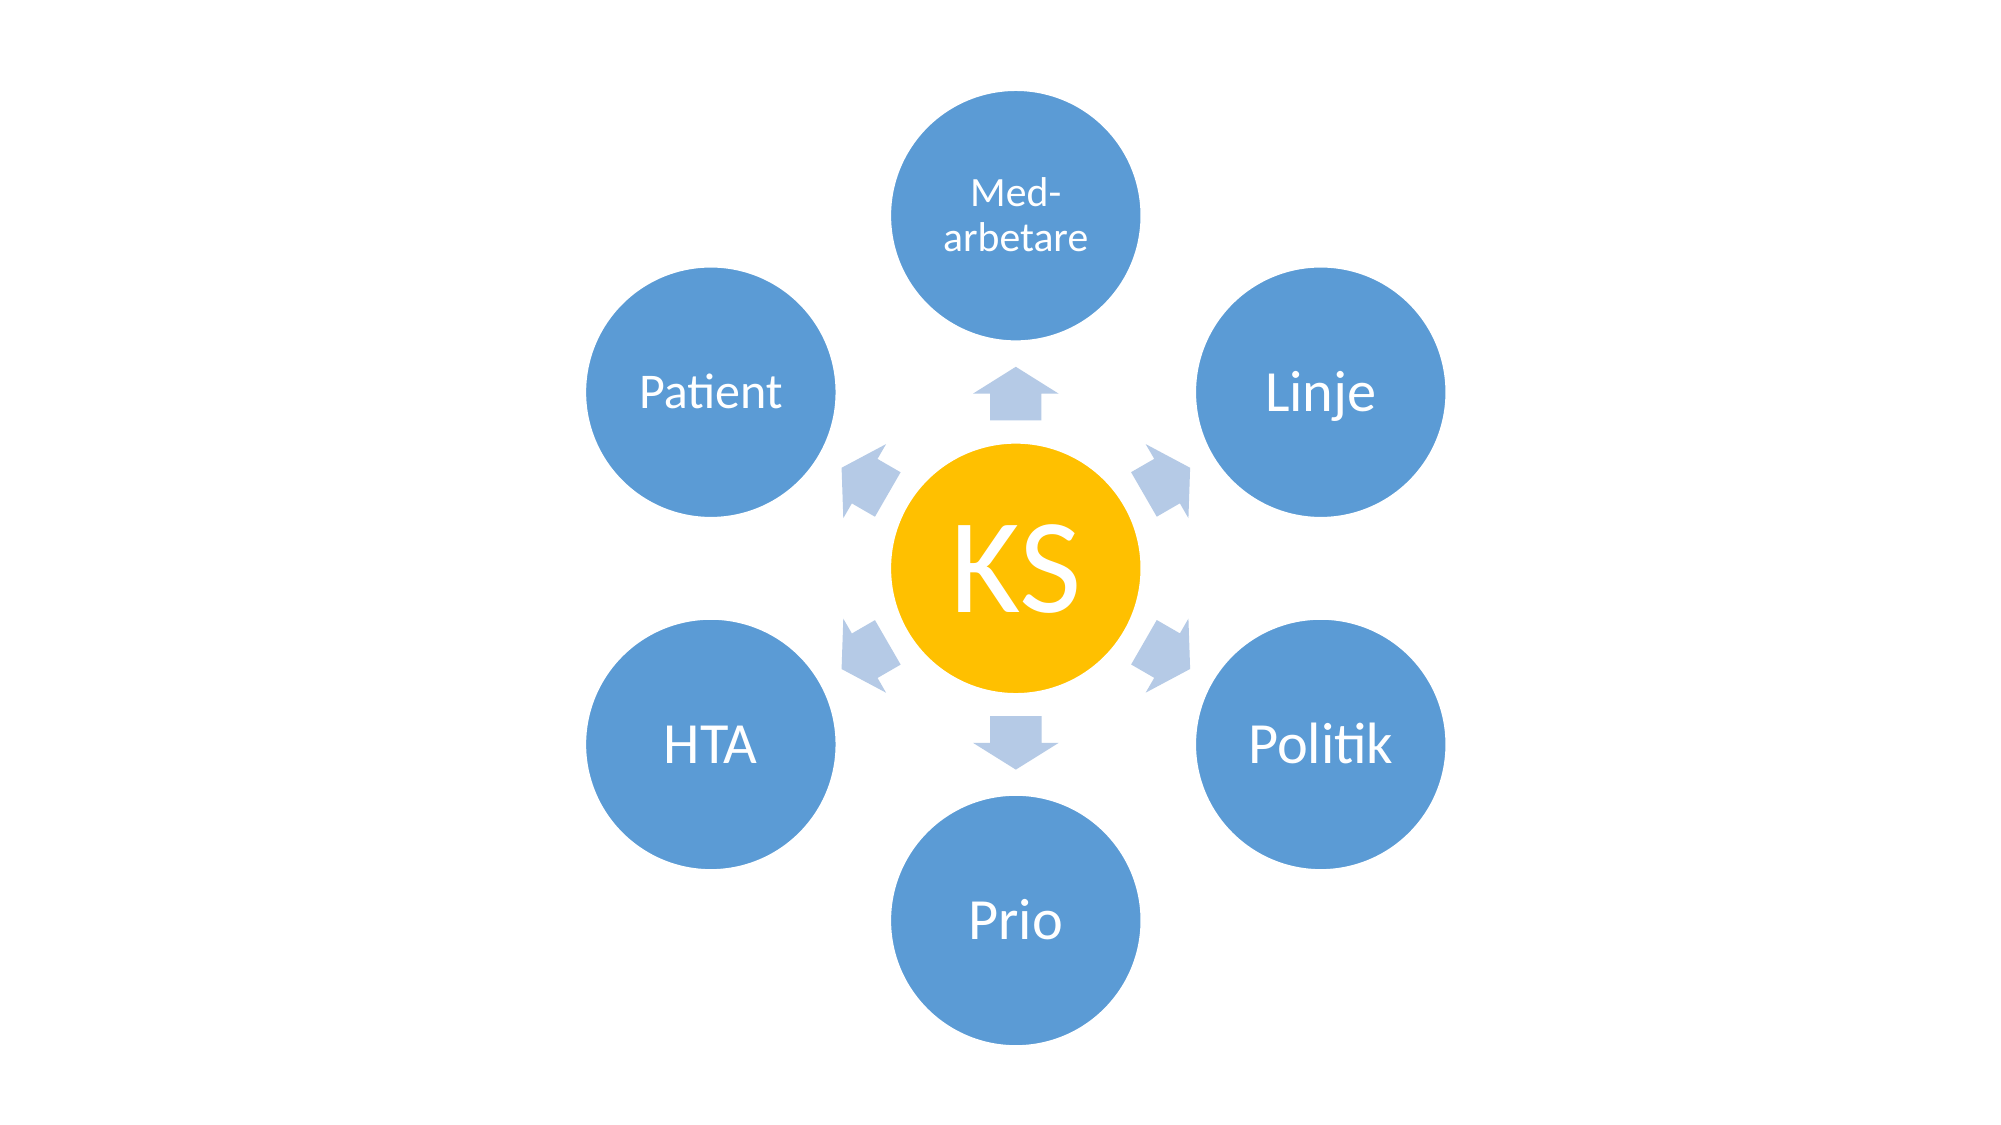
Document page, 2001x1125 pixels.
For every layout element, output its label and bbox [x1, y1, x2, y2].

list [15, 89, 2000, 1047]
